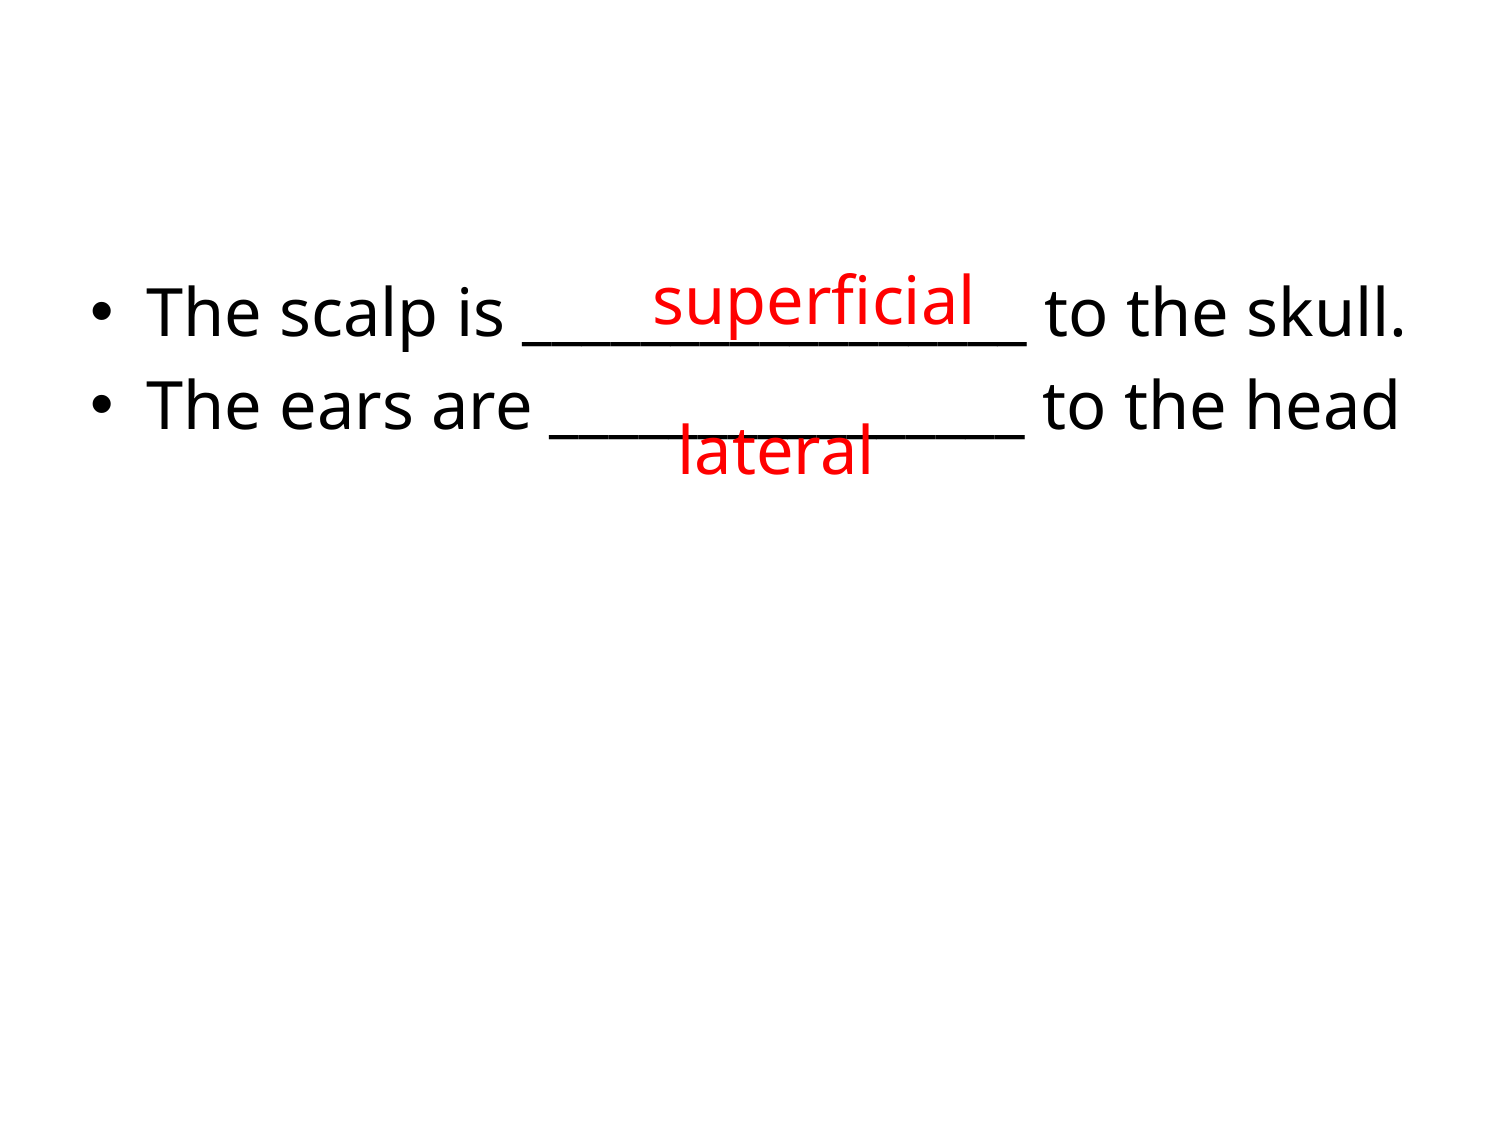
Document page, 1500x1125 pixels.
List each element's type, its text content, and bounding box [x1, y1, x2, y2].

list The scalp is _________________ to the skull. The ears are ________________ to the head [75, 262, 1425, 700]
text_box lateral [662, 399, 900, 496]
text_box superficial [637, 249, 1001, 346]
